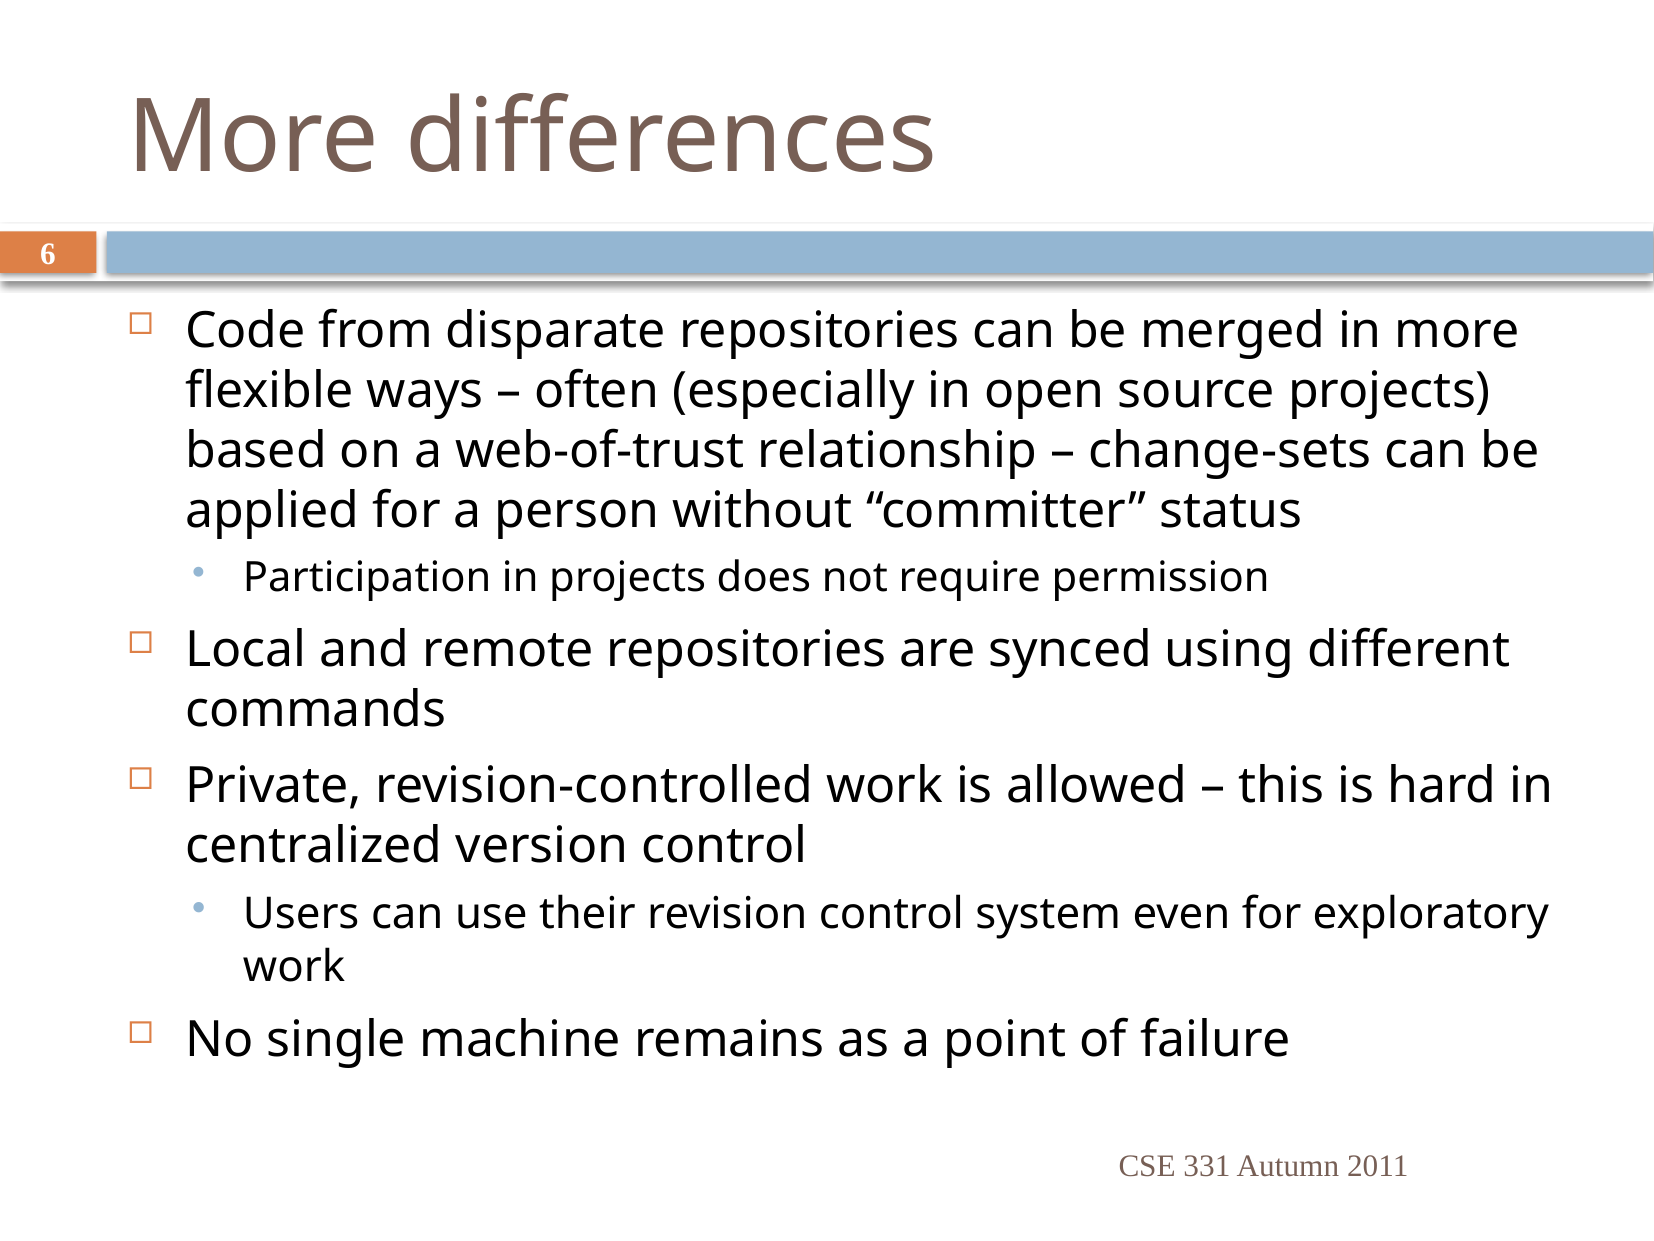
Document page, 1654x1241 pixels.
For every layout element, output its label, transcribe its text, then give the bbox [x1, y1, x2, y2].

list Code from disparate repositories can be merged in more flexible ways – often (especially in open source projects) based on a web-of-trust relationship – change-sets can be applied for a person without “committer” status Participation in projects does not require permission Local and remote repositories are synced using different commands Private, revision-controlled work is allowed – this is hard in centralized version control Users can use their revision control system even for exploratory work No single machine remains as a point of failure [110, 289, 1585, 1103]
title More differences [110, 41, 1585, 221]
slide_number CSE 331 Autumn 2011 [1102, 1130, 1585, 1197]
slide_number 6 [0, 230, 97, 275]
